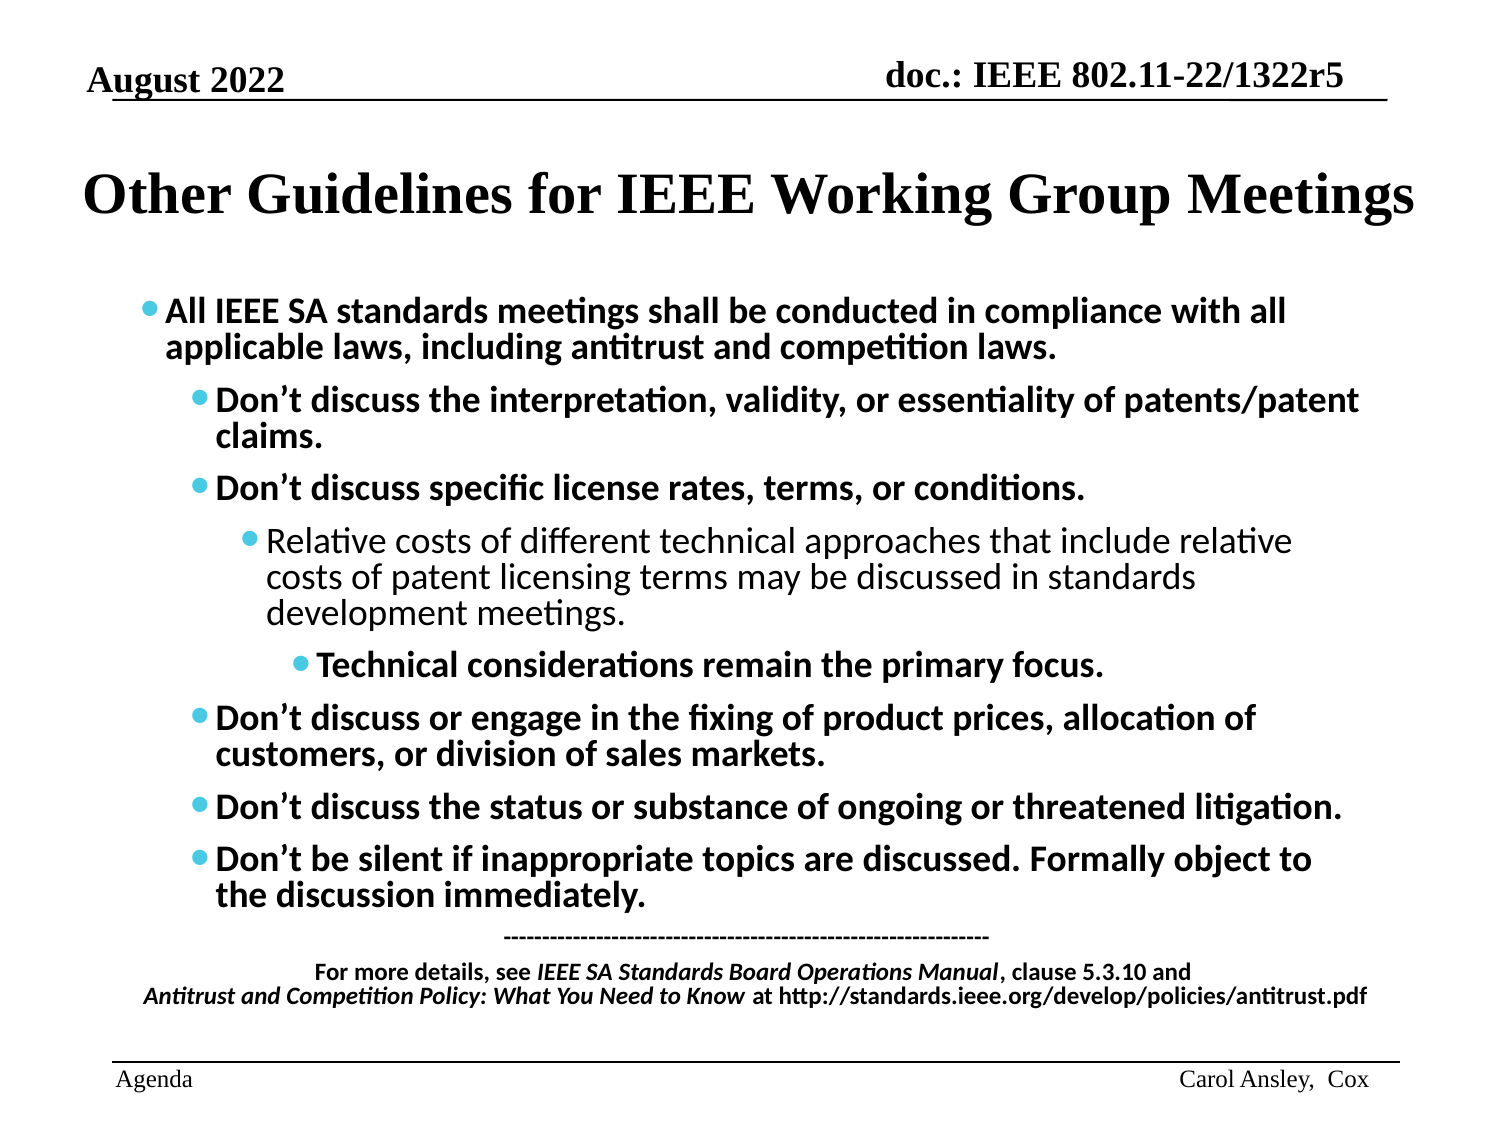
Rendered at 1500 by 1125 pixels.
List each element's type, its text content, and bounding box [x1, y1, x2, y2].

title Other Guidelines for IEEE Working Group Meetings [74, 152, 1426, 184]
text_box All IEEE SA standards meetings shall be conducted in compliance with all applicable laws, including antitrust and competition laws. Don’t discuss the interpretation, validity, or essentiality of patents/patent claims. Don’t discuss specific license rates, terms, or conditions. Relative costs of different technical approaches that include relative costs of patent licensing terms may be discussed in standards development meetings. Technical considerations remain the primary focus. Don’t discuss or engage in the fixing of product prices, allocation of customers, or division of sales markets. Don’t discuss the status or substance of ongoing or threatened litigation. Don’t be silent if inappropriate topics are discussed. Formally object to the discussion immediately. --------------------------------------------------------------- For more details, see IEEE SA Standards Board Operations Manual, clause 5.3.10 and Antitrust and Competition Policy: What You Need to Know at http://standards.ieee.org/develop/policies/antitrust.pdf [125, 287, 1388, 1041]
list [74, 184, 1426, 973]
